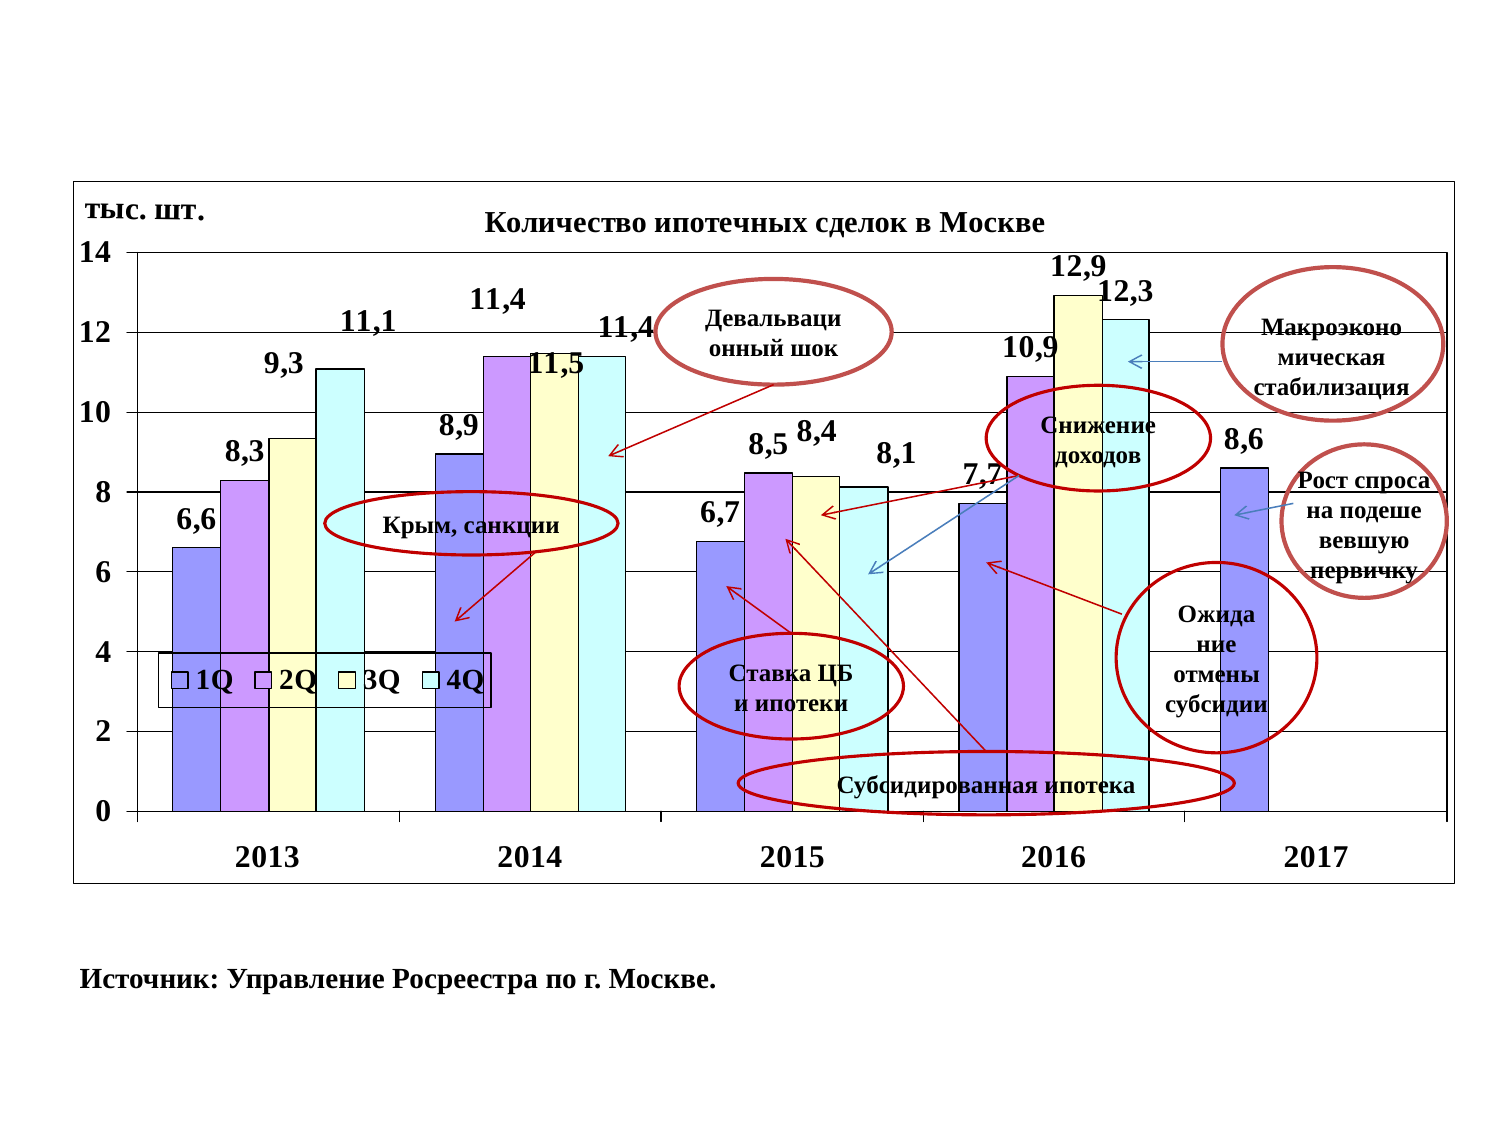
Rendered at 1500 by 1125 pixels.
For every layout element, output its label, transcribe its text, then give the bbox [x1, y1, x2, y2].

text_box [726, 585, 780, 634]
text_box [820, 475, 866, 516]
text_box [64, 172, 1466, 893]
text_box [785, 538, 987, 752]
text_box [607, 385, 774, 457]
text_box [454, 550, 538, 622]
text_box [985, 562, 1123, 615]
text_box Источник: Управление Росреестра по г. Москве. [64, 952, 798, 1002]
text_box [1233, 503, 1294, 516]
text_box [867, 475, 1020, 575]
